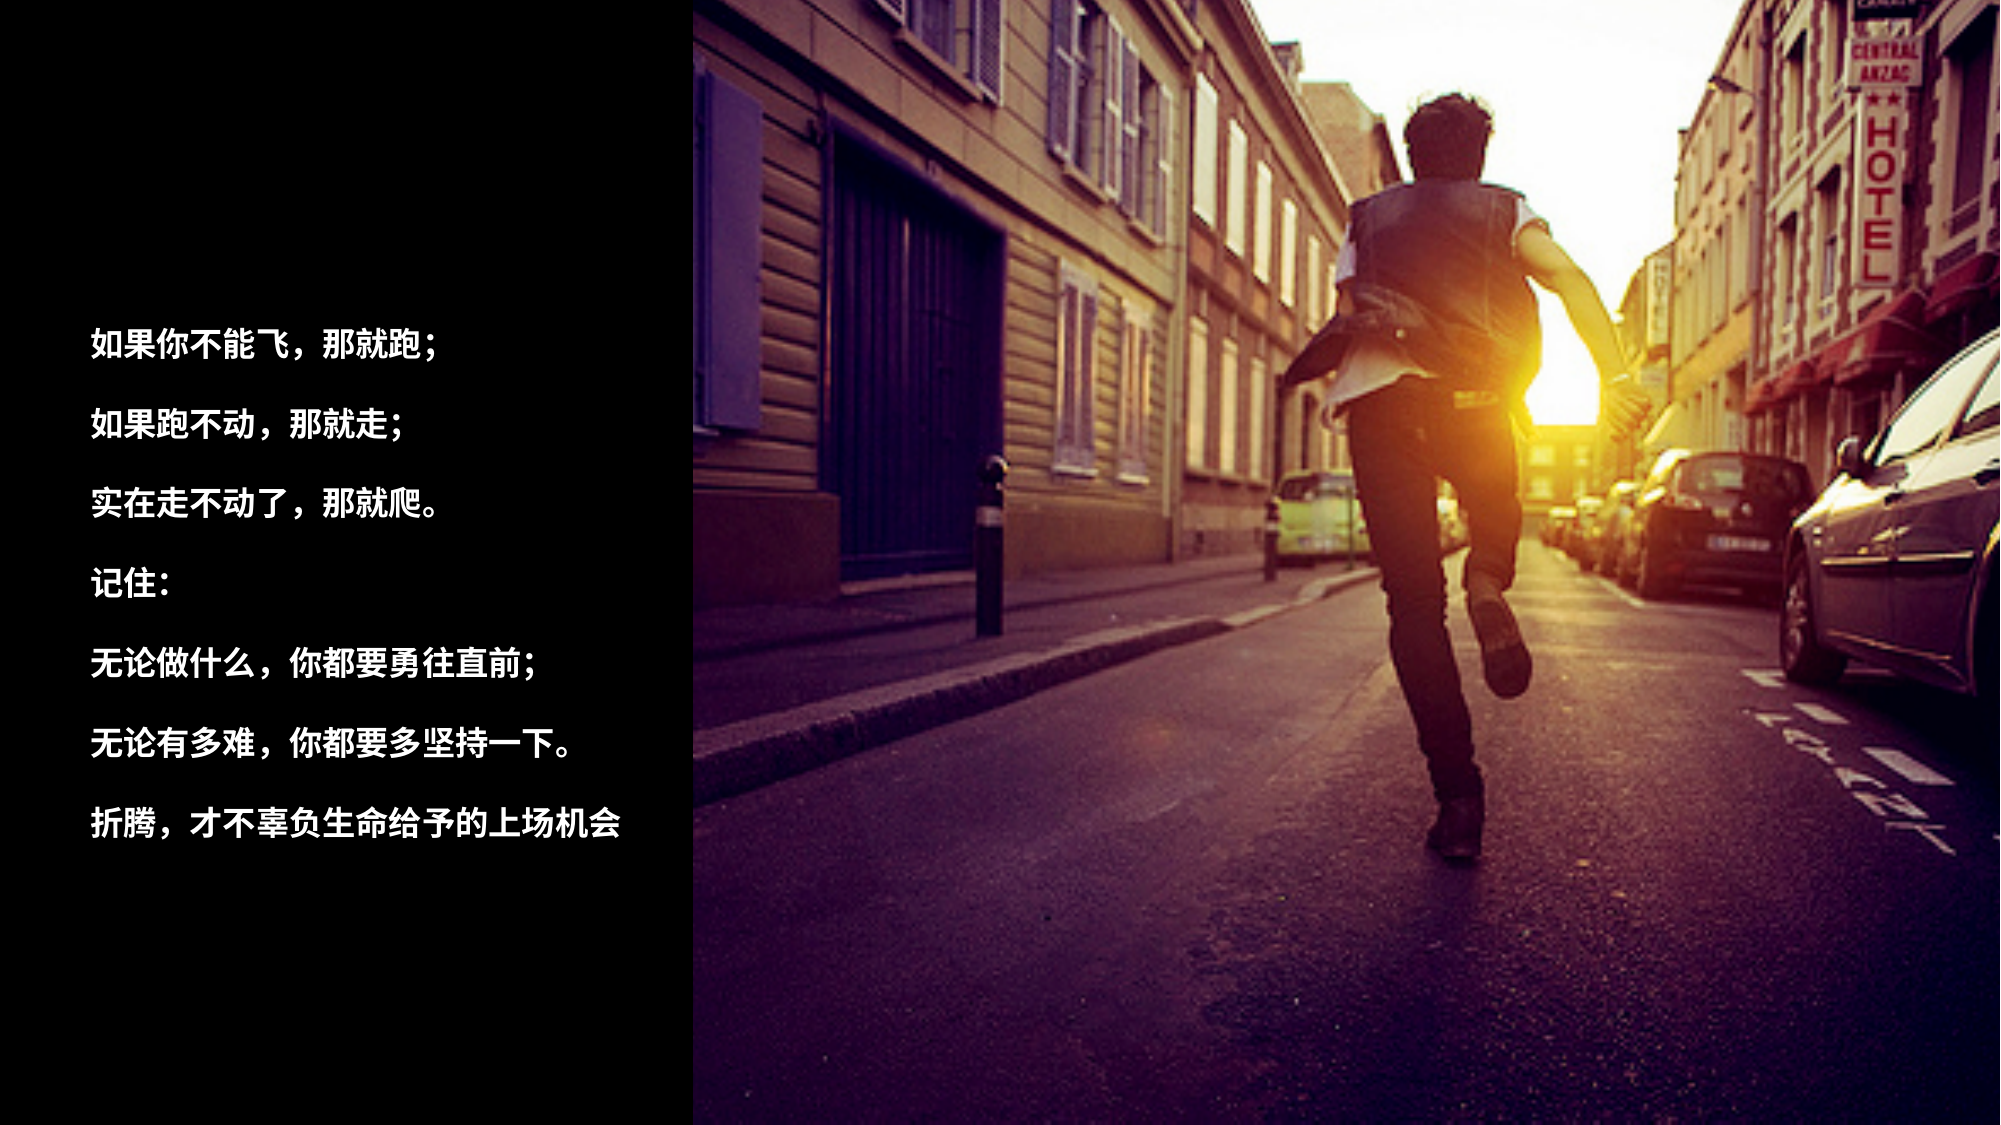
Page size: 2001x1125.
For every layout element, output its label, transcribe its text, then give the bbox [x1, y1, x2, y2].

text_box 如果你不能飞，那就跑； 如果跑不动，那就走； 实在走不动了，那就爬。 记住： 无论做什么，你都要勇往直前； 无论有多难，你都要多坚持一下。 折腾，才不辜负生命给予的上场机会 [0, 0, 512, 1125]
picture [512, 0, 2000, 1125]
